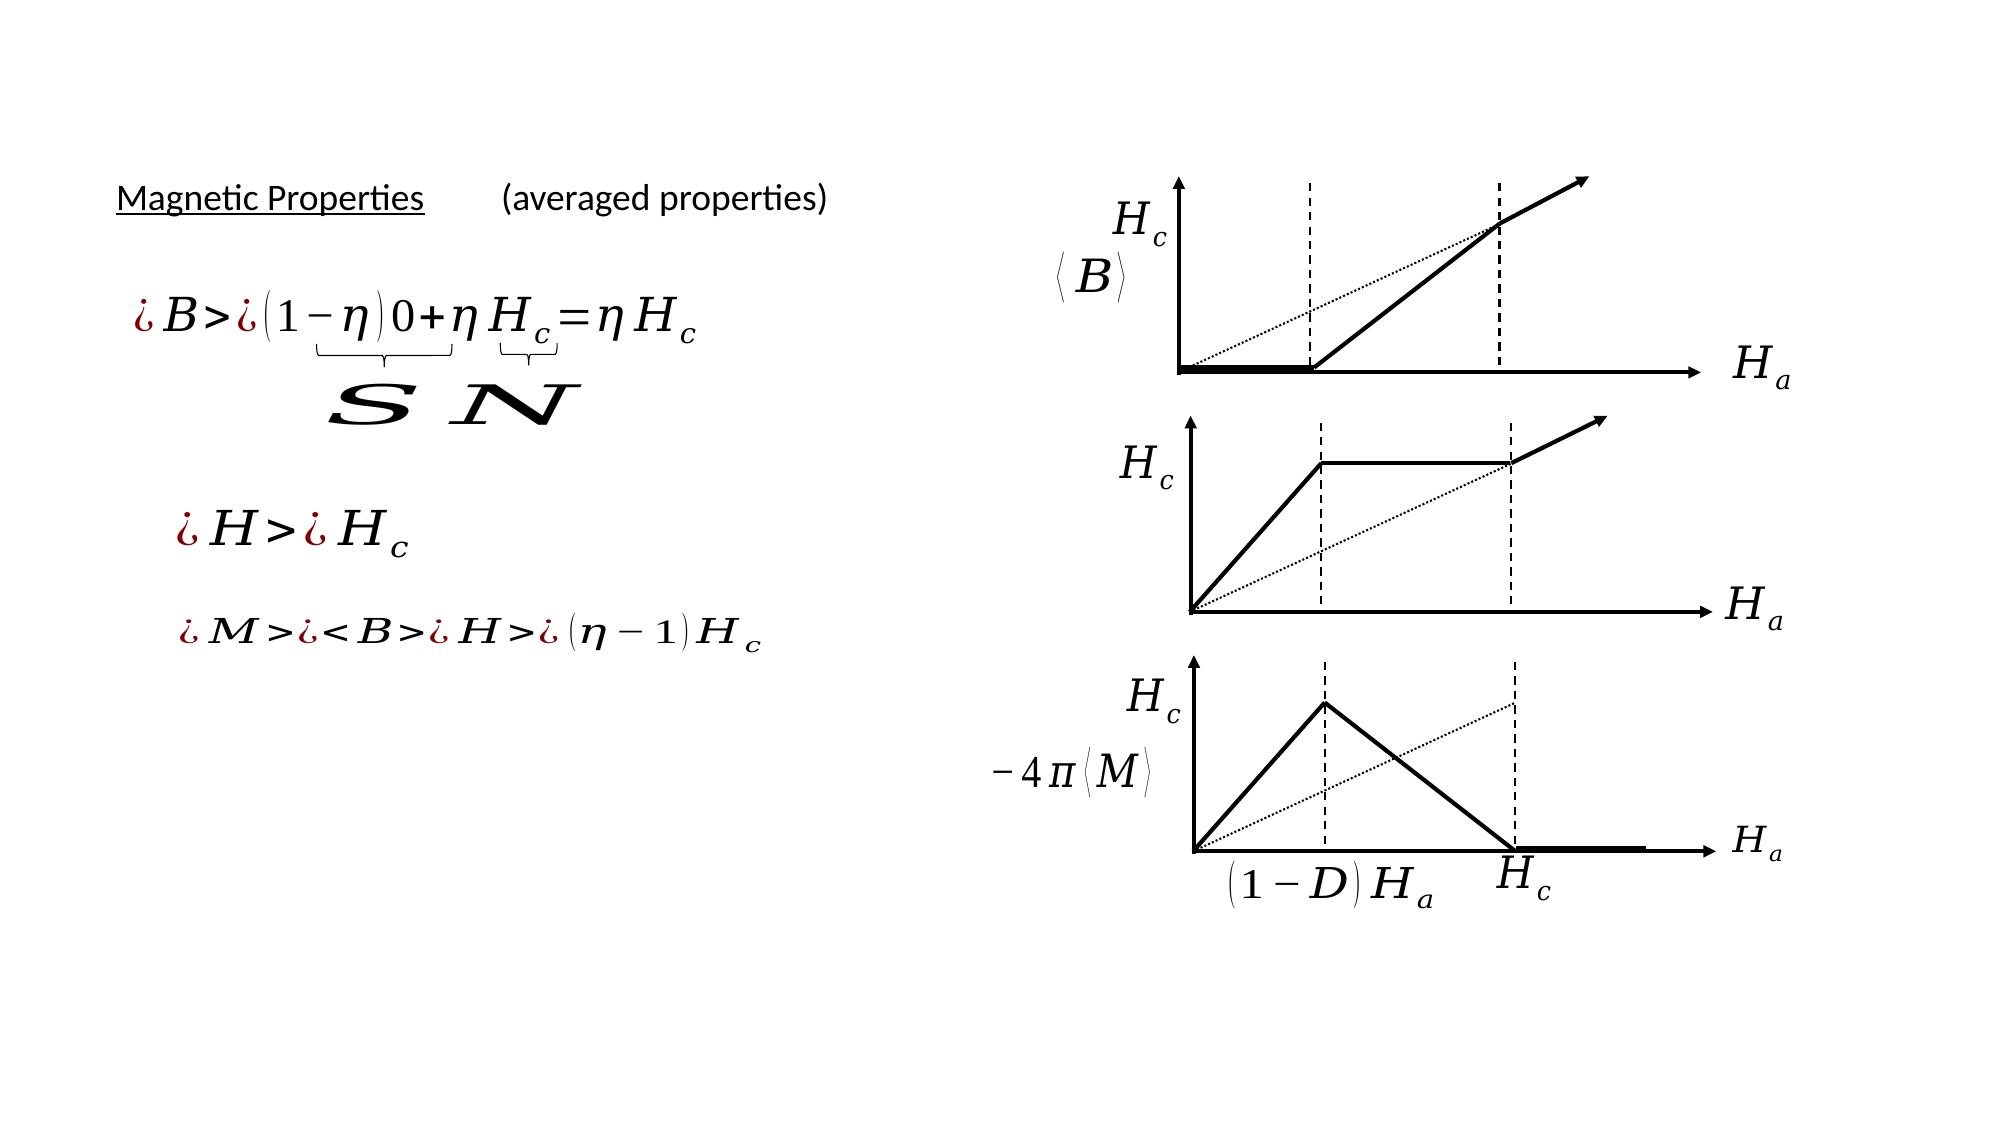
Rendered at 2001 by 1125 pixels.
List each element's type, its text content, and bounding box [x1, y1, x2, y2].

text_box Magnetic Properties (averaged properties) [101, 165, 1038, 225]
text_box [499, 343, 558, 366]
text_box [316, 343, 453, 368]
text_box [988, 176, 1793, 915]
